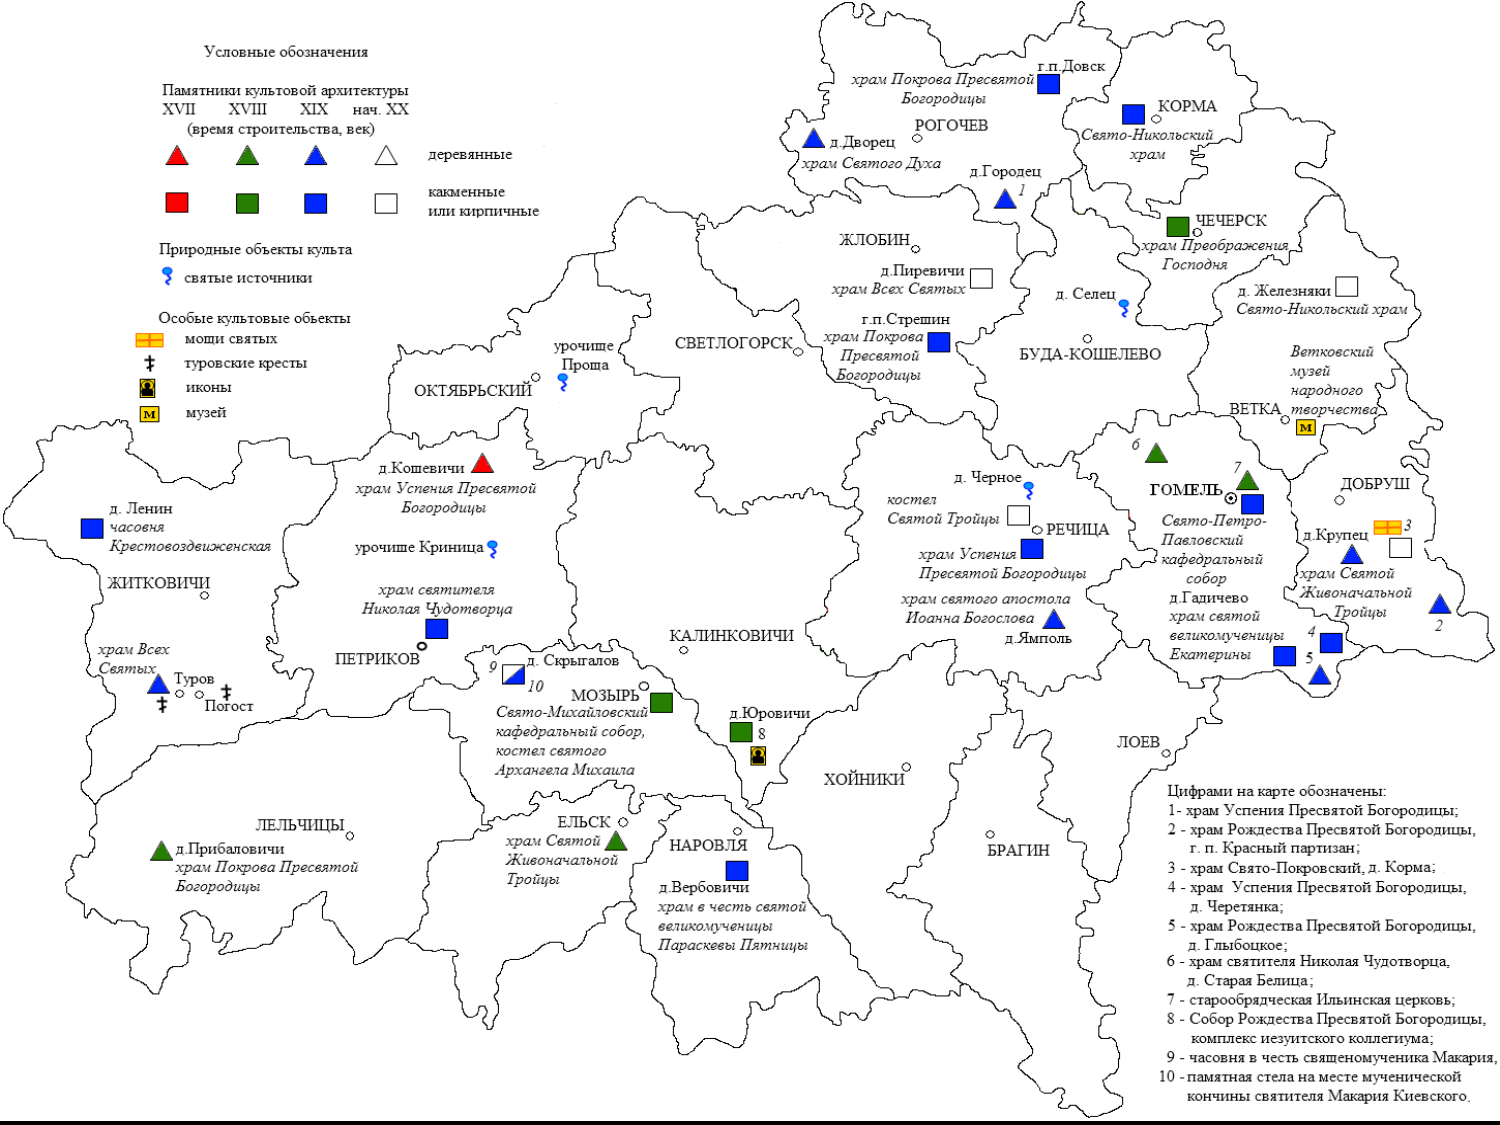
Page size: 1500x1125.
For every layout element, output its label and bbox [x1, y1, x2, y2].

list [0, 0, 1500, 1121]
picture [0, 1121, 1500, 1125]
